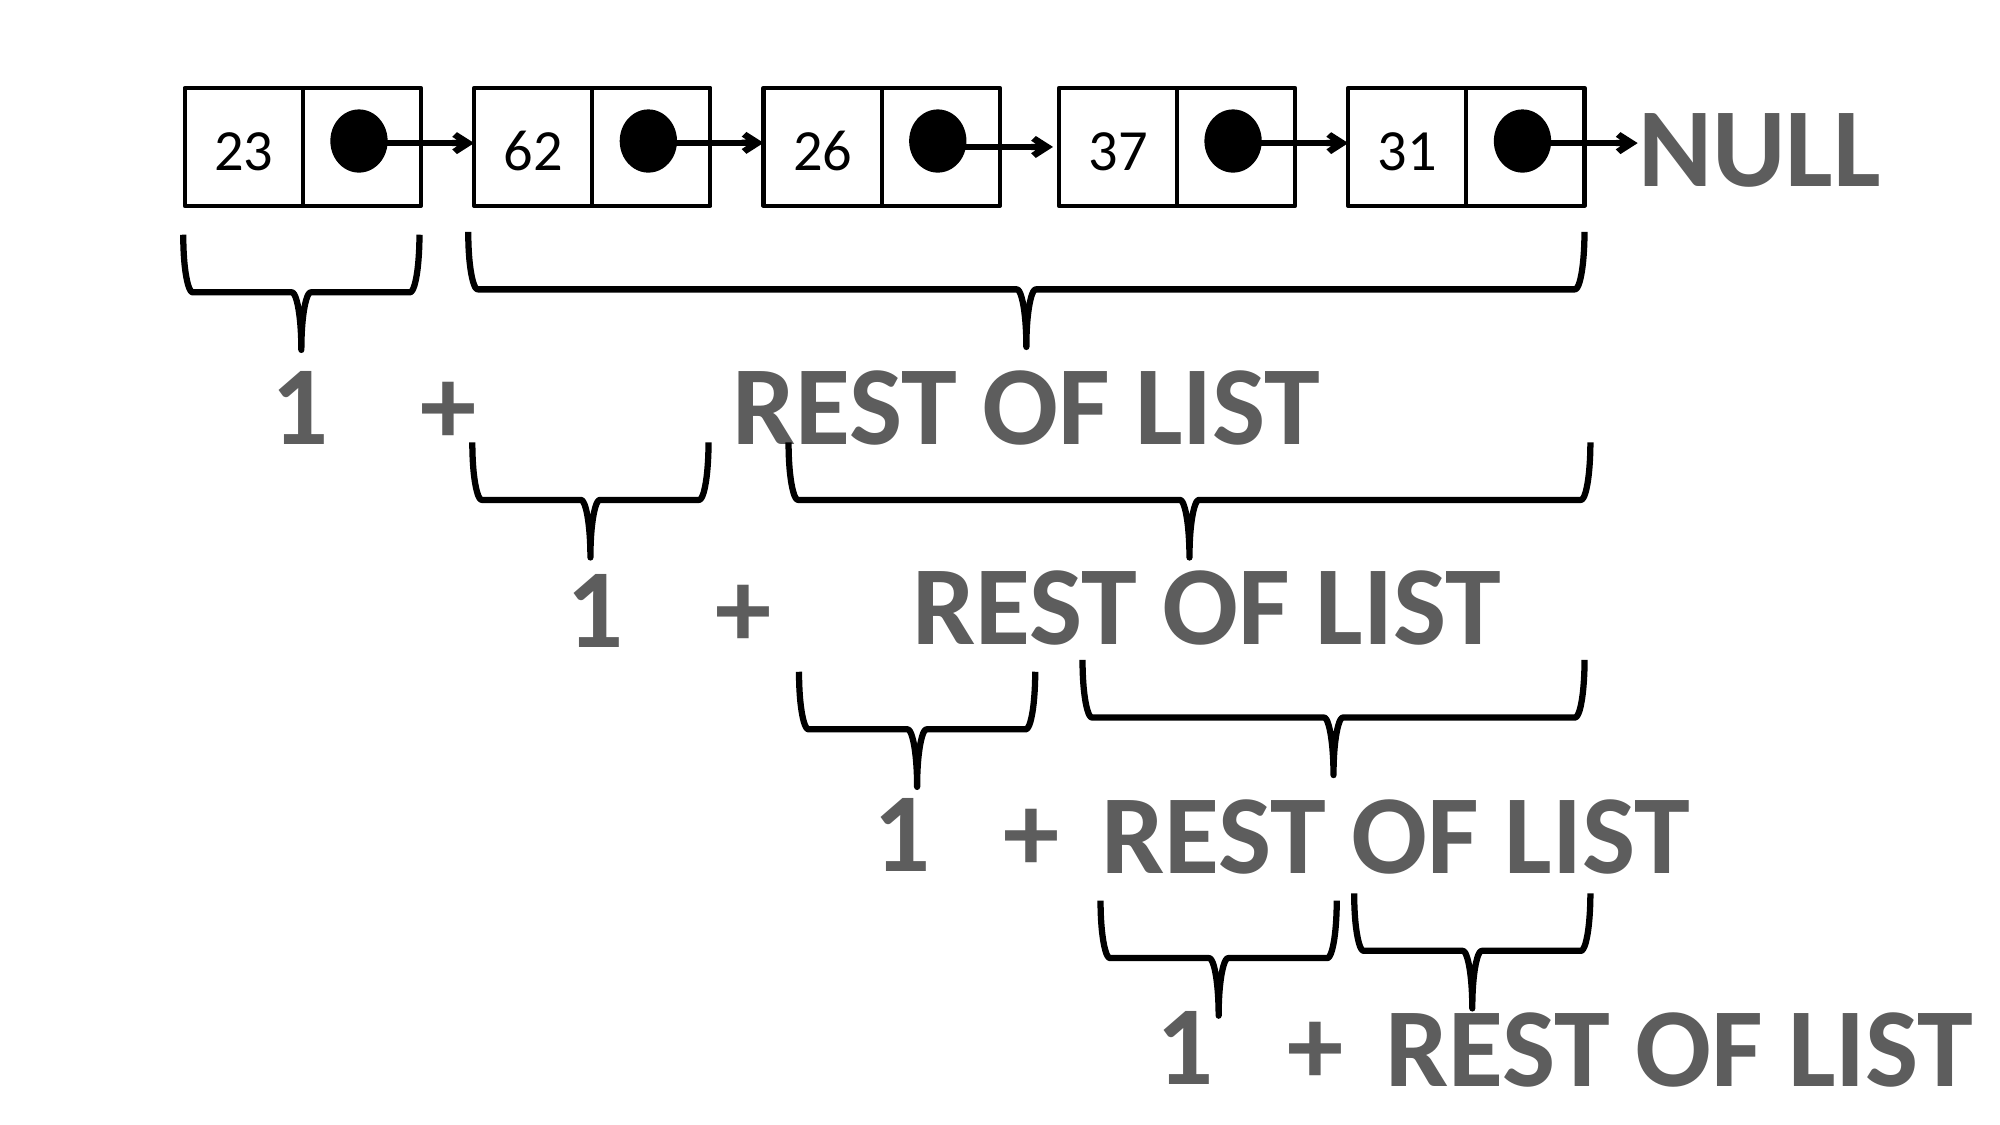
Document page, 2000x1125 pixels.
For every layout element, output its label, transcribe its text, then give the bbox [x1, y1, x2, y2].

text_box [467, 231, 1586, 324]
text_box 1 [551, 527, 639, 677]
text_box 31 [1346, 86, 1464, 208]
text_box 37 [1057, 86, 1175, 208]
text_box REST OF LIST [1086, 753, 1706, 904]
text_box [471, 442, 710, 527]
text_box + [1272, 964, 1359, 1115]
text_box 62 [472, 86, 590, 208]
text_box [1464, 86, 1587, 208]
text_box REST OF LIST [1370, 966, 1990, 1117]
text_box + [988, 751, 1076, 902]
text_box [1353, 893, 1592, 966]
text_box + [404, 324, 491, 475]
text_box NULL [1623, 66, 1896, 217]
text_box + [700, 527, 787, 677]
text_box 1 [858, 751, 946, 902]
text_box [182, 234, 421, 324]
text_box [1081, 659, 1586, 753]
text_box 1 [1141, 964, 1229, 1115]
text_box REST OF LIST [717, 324, 1337, 475]
text_box [1099, 900, 1338, 964]
text_box 1 [256, 324, 344, 475]
text_box [798, 671, 1037, 751]
text_box [880, 86, 1002, 208]
text_box [1175, 86, 1297, 208]
text_box [787, 442, 1592, 524]
text_box 26 [761, 86, 880, 208]
text_box [301, 86, 423, 208]
text_box REST OF LIST [897, 524, 1517, 675]
text_box 23 [183, 86, 301, 208]
text_box [590, 86, 712, 208]
